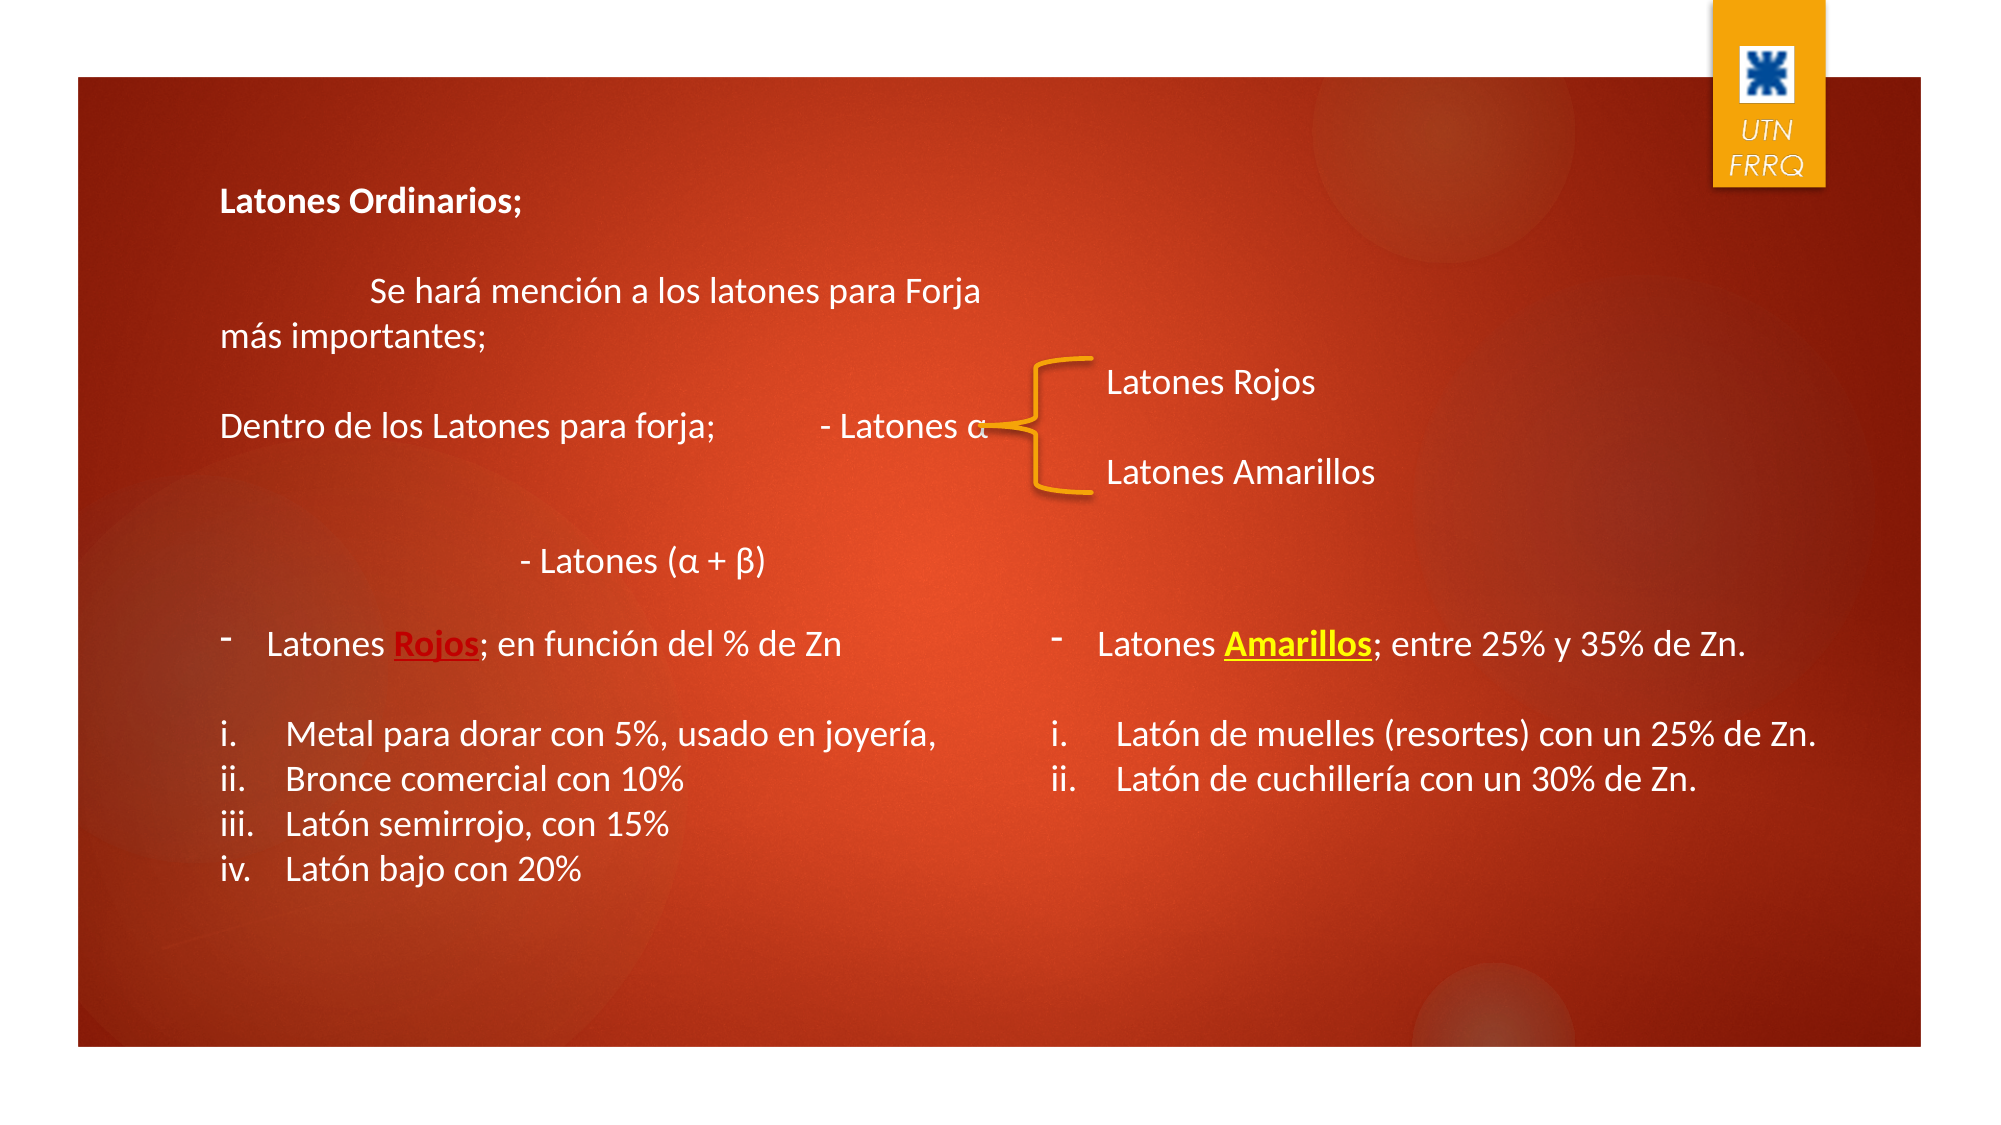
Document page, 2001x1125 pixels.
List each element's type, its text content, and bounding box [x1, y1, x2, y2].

picture [1710, 46, 1824, 200]
text_box Latones Ordinarios; Se hará mención a los latones para Forja más importantes; Dentro de los Latones para forja; - Latones α - Latones (α + β) [205, 169, 1058, 589]
text_box Latones Amarillos; entre 25% y 35% de Zn. Latón de muelles (resortes) con un 25% de Zn. Latón de cuchillería con un 30% de Zn. [1035, 611, 1889, 806]
text_box Latones Rojos Latones Amarillos [1091, 349, 1945, 500]
text_box [977, 356, 1094, 495]
text_box Latones Rojos; en función del % de Zn Metal para dorar con 5%, usado en joyería, Bronce comercial con 10% Latón semirrojo, con 15% Latón bajo con 20% [205, 611, 1058, 896]
